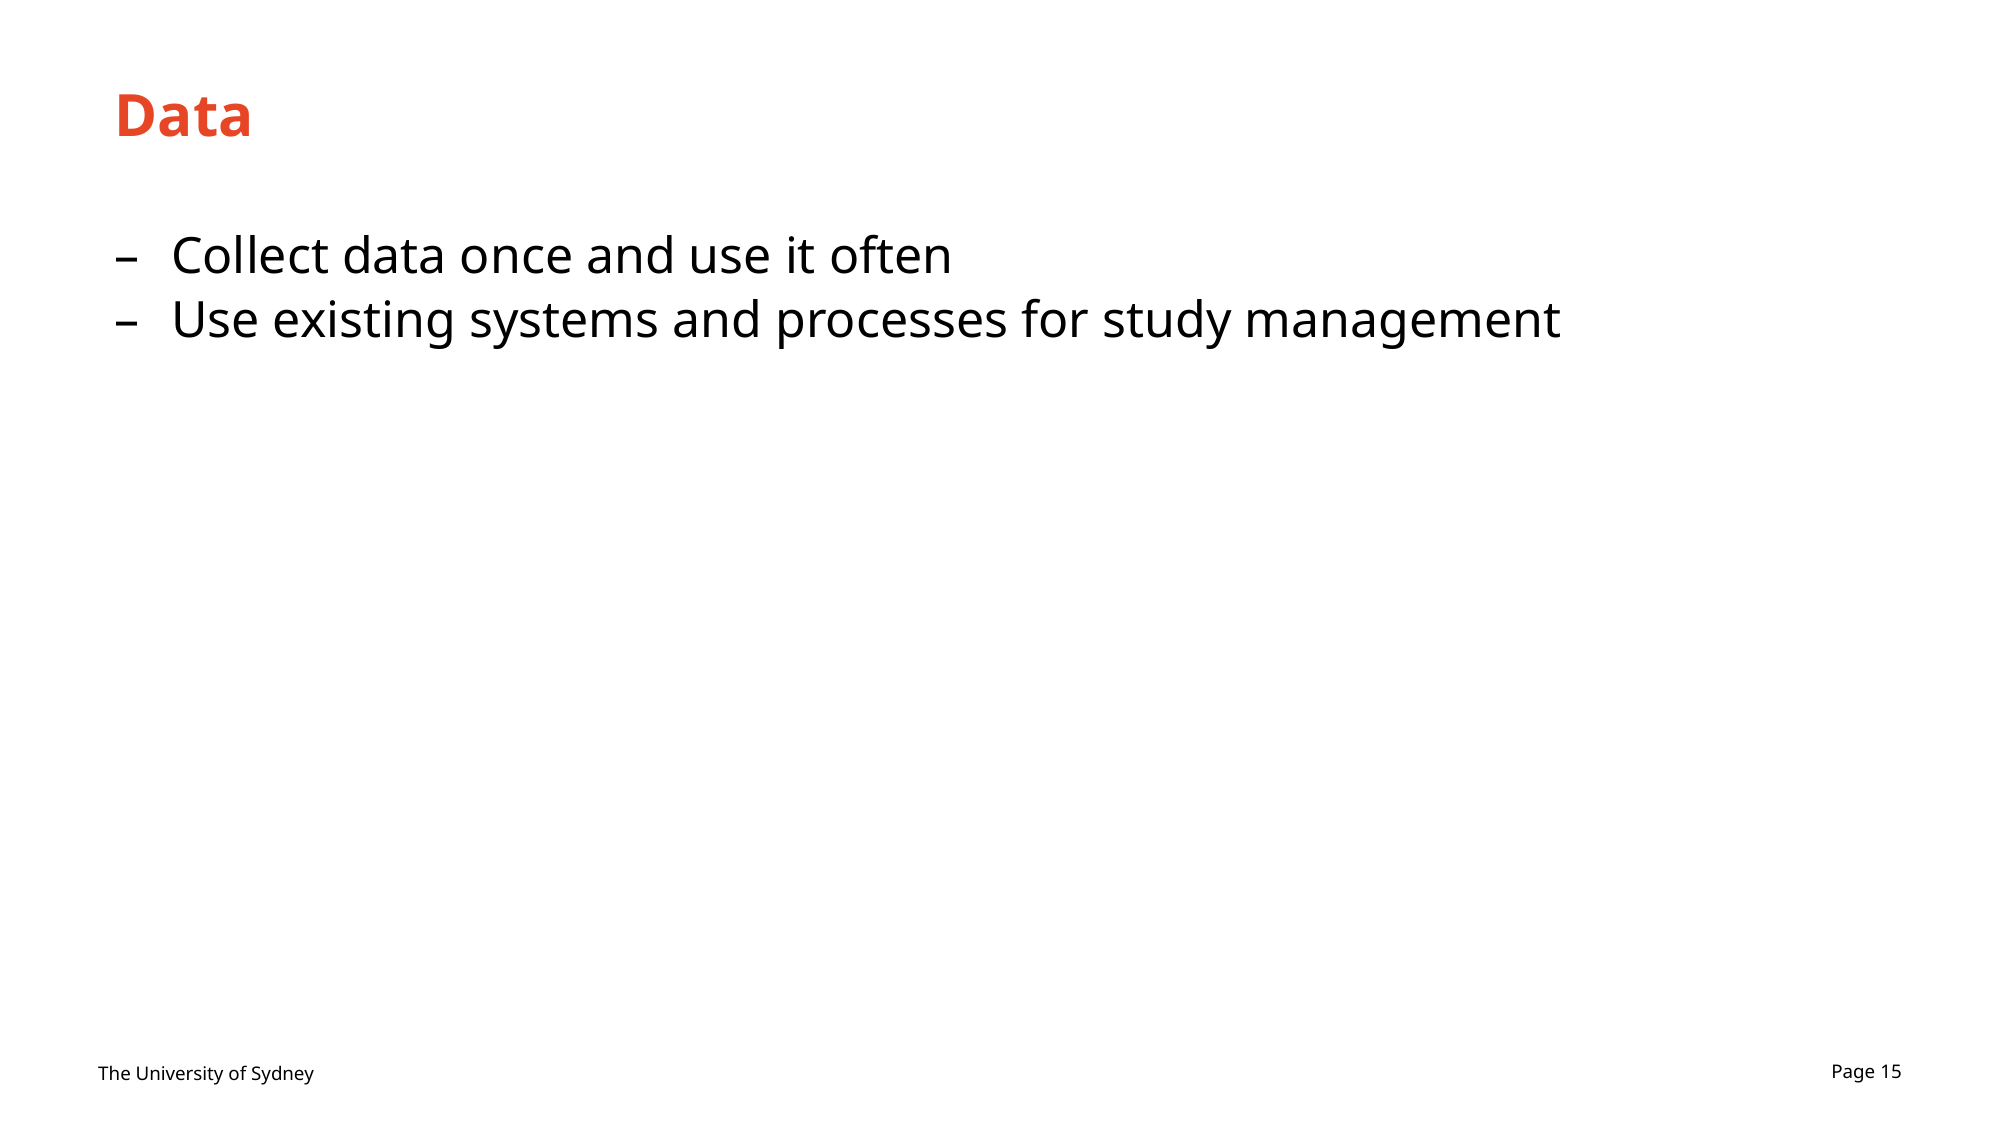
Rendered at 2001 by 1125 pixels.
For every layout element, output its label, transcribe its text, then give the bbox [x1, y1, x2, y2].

list Collect data once and use it often Use existing systems and processes for study management [99, 222, 1900, 1005]
title Data [99, 19, 1900, 207]
